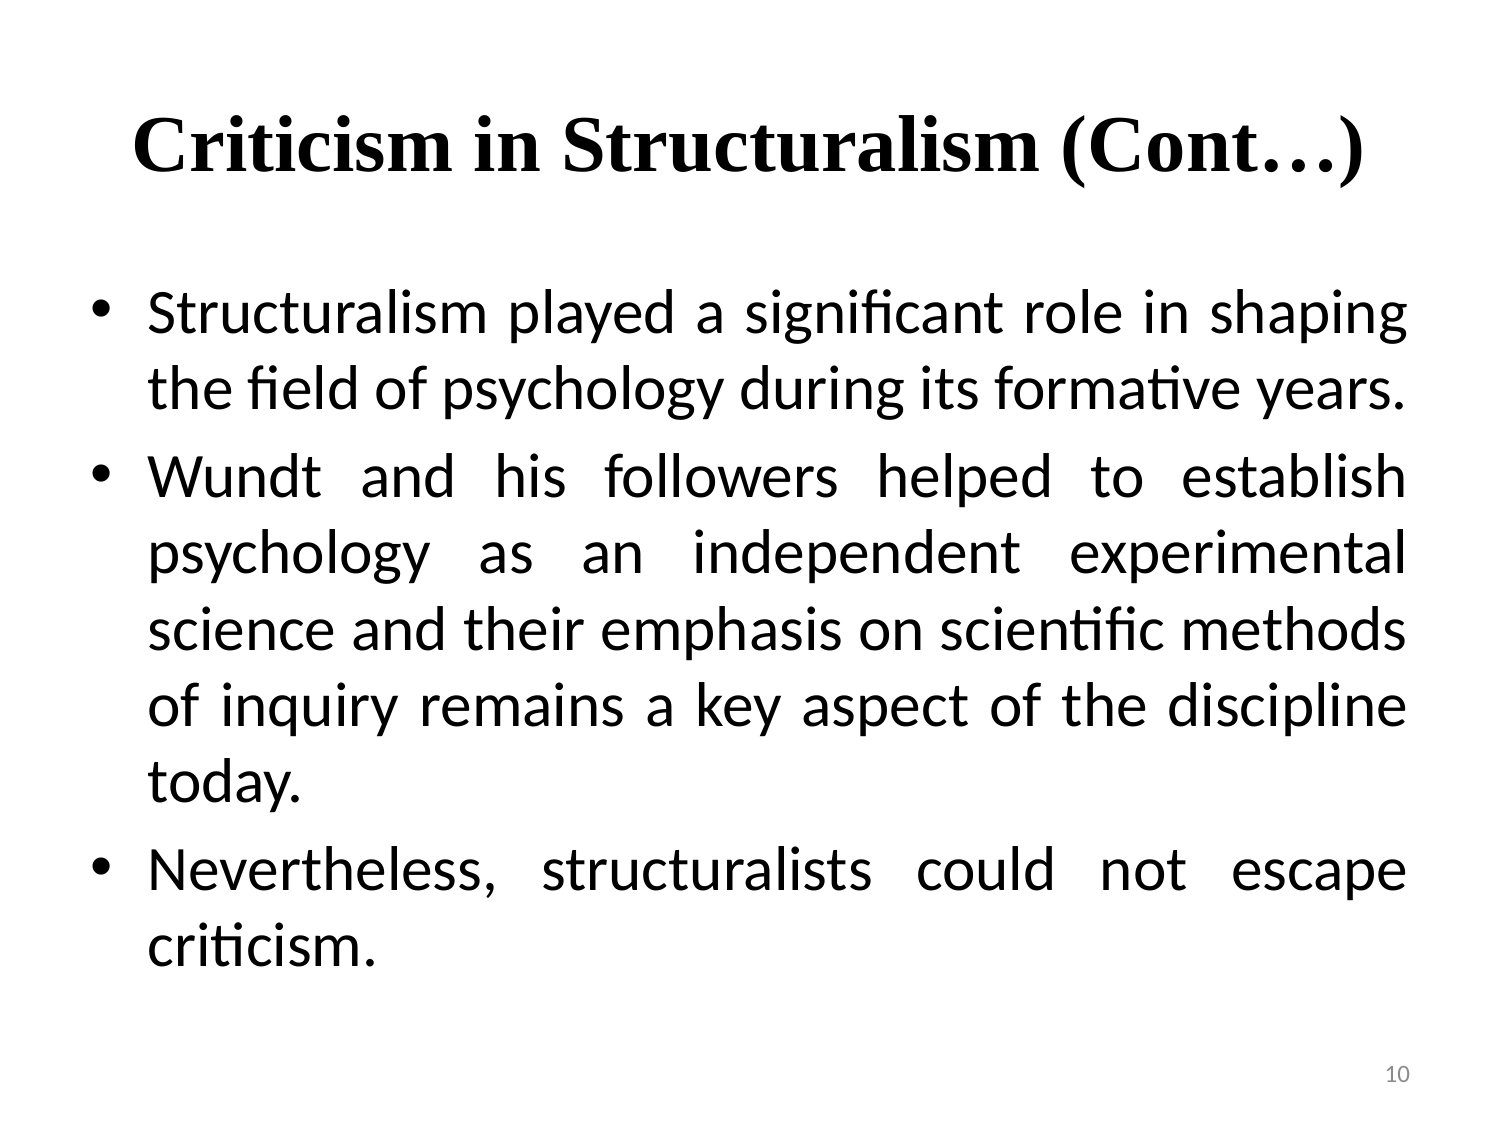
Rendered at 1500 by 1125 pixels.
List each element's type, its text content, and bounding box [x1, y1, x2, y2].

slide_number 10 [1074, 1042, 1425, 1103]
list Structuralism played a significant role in shaping the field of psychology during its formative years. Wundt and his followers helped to establish psychology as an independent experimental science and their emphasis on scientific methods of inquiry remains a key aspect of the discipline today. Nevertheless, structuralists could not escape criticism. [75, 262, 1425, 1005]
title Criticism in Structuralism (Cont…) [75, 45, 1425, 233]
